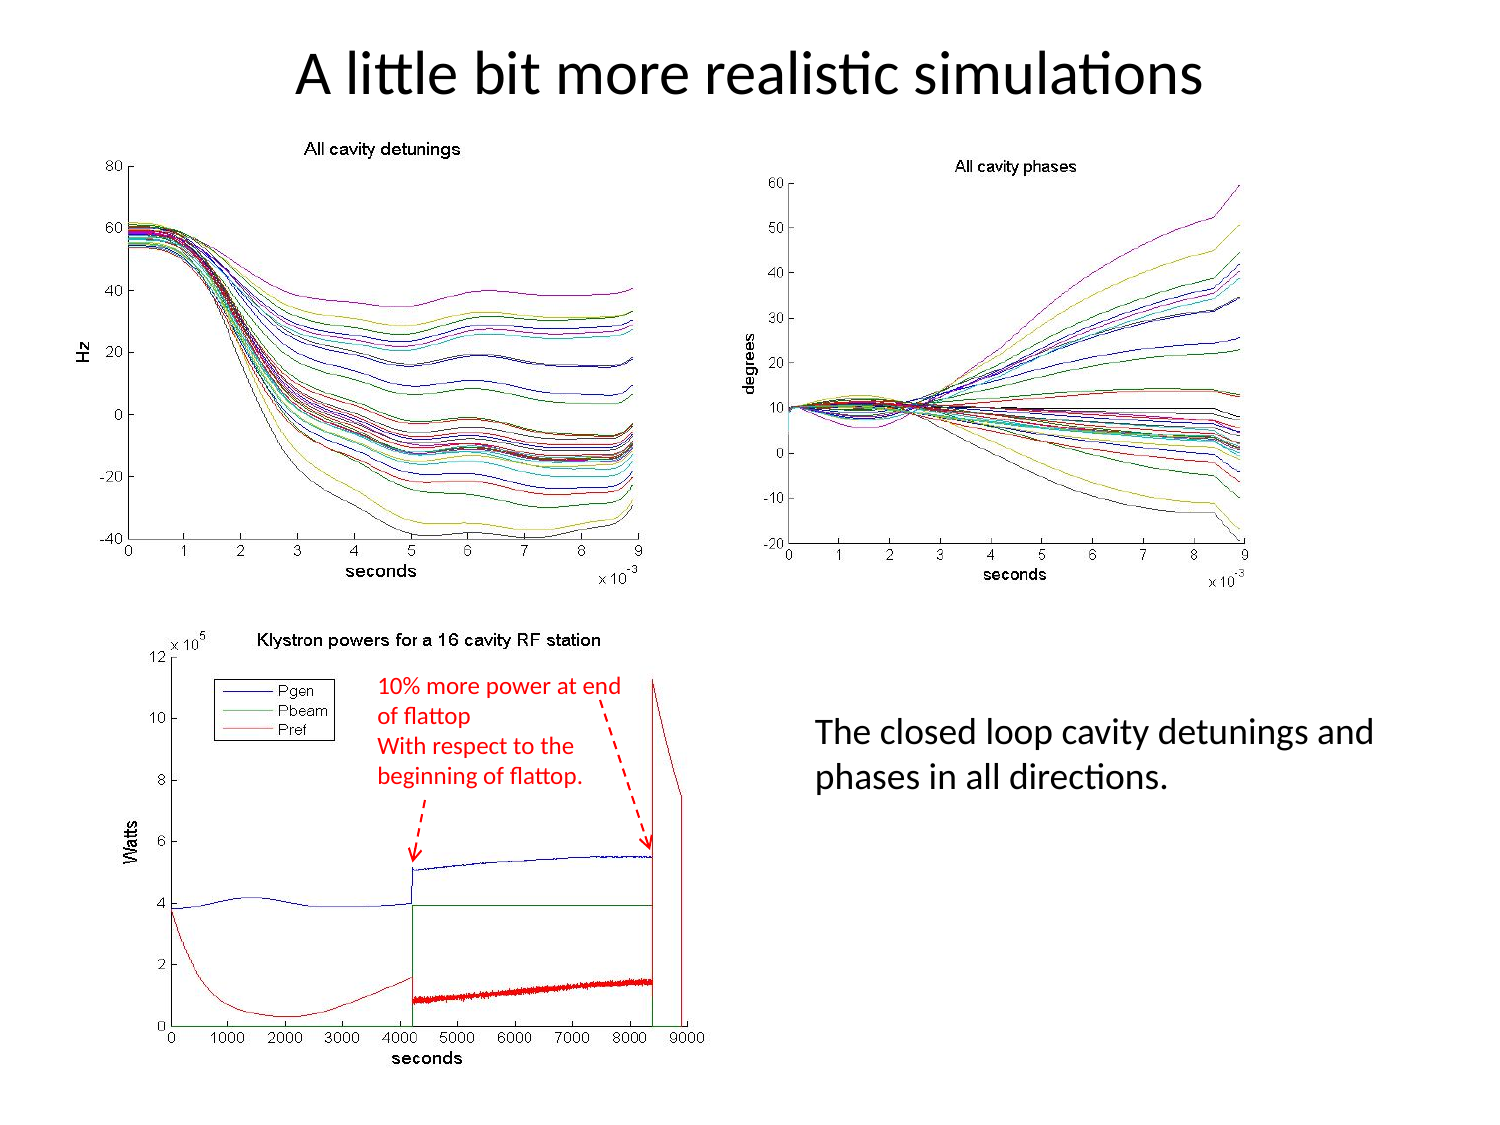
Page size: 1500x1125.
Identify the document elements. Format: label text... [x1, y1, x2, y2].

text_box A little bit more realistic simulations [74, 24, 1425, 105]
picture [83, 622, 751, 1076]
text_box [387, 824, 451, 838]
picture [712, 149, 1301, 591]
text_box The closed loop cavity detunings and phases in all directions. [799, 699, 1463, 850]
picture [42, 131, 701, 588]
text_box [549, 749, 701, 801]
